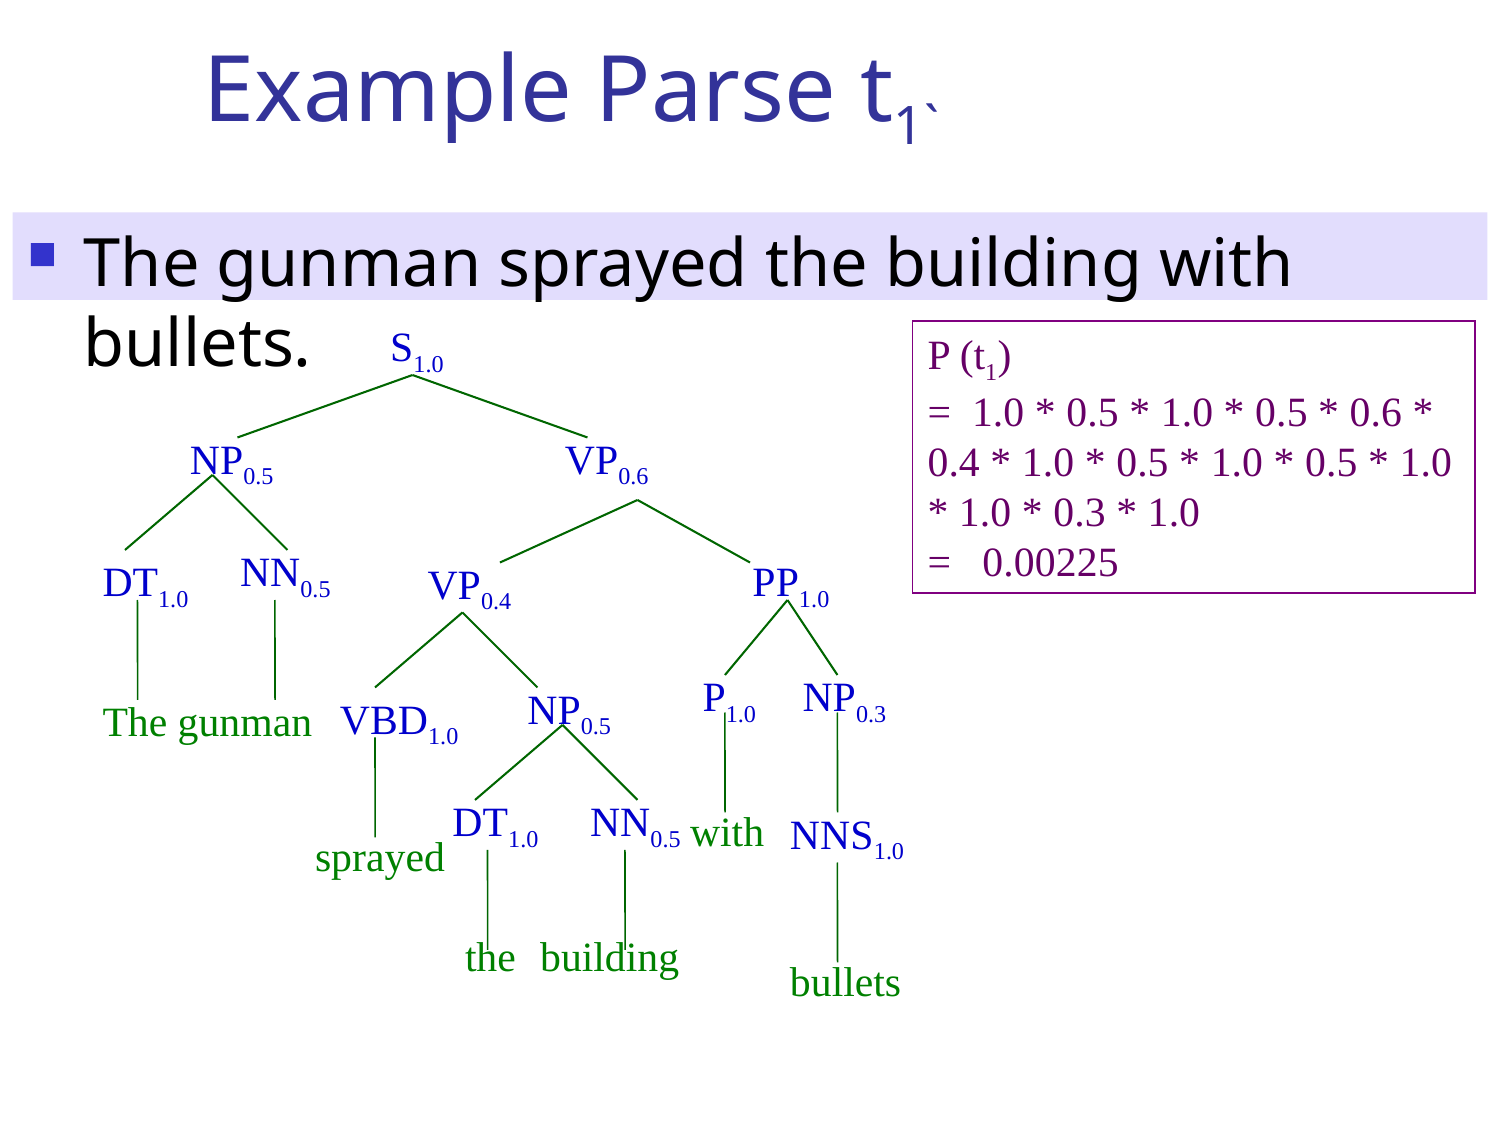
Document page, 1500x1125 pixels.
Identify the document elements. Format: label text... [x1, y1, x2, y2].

text_box NP0.5 [512, 675, 663, 747]
text_box PP1.0 [737, 547, 888, 620]
text_box NN0.5 [574, 787, 725, 860]
text_box NN0.5 [224, 537, 363, 610]
text_box VP0.4 [412, 549, 563, 622]
text_box NP0.3 [787, 662, 925, 735]
text_box S1.0 [375, 312, 488, 385]
text_box with [674, 797, 825, 863]
text_box sprayed [300, 822, 500, 888]
text_box the [449, 922, 538, 988]
text_box The [87, 687, 162, 753]
text_box P1.0 [687, 662, 787, 735]
text_box DT1.0 [87, 547, 238, 620]
list The gunman sprayed the building with bullets. [12, 212, 1488, 301]
text_box bullets [774, 947, 925, 1013]
text_box gunman [162, 687, 363, 753]
text_box P (t1) = 1.0 * 0.5 * 1.0 * 0.5 * 0.6 * 0.4 * 1.0 * 0.5 * 1.0 * 0.5 * 1.0 * 1.0 * 0.3 * 1.0 = 0.00225 [912, 320, 1475, 593]
text_box NP0.5 [174, 425, 313, 497]
text_box NNS1.0 [774, 800, 925, 872]
text_box building [538, 922, 700, 988]
title Example Parse t1` [188, 34, 1468, 163]
text_box DT1.0 [437, 787, 574, 860]
text_box VBD1.0 [324, 684, 513, 757]
text_box VP0.6 [549, 425, 700, 497]
